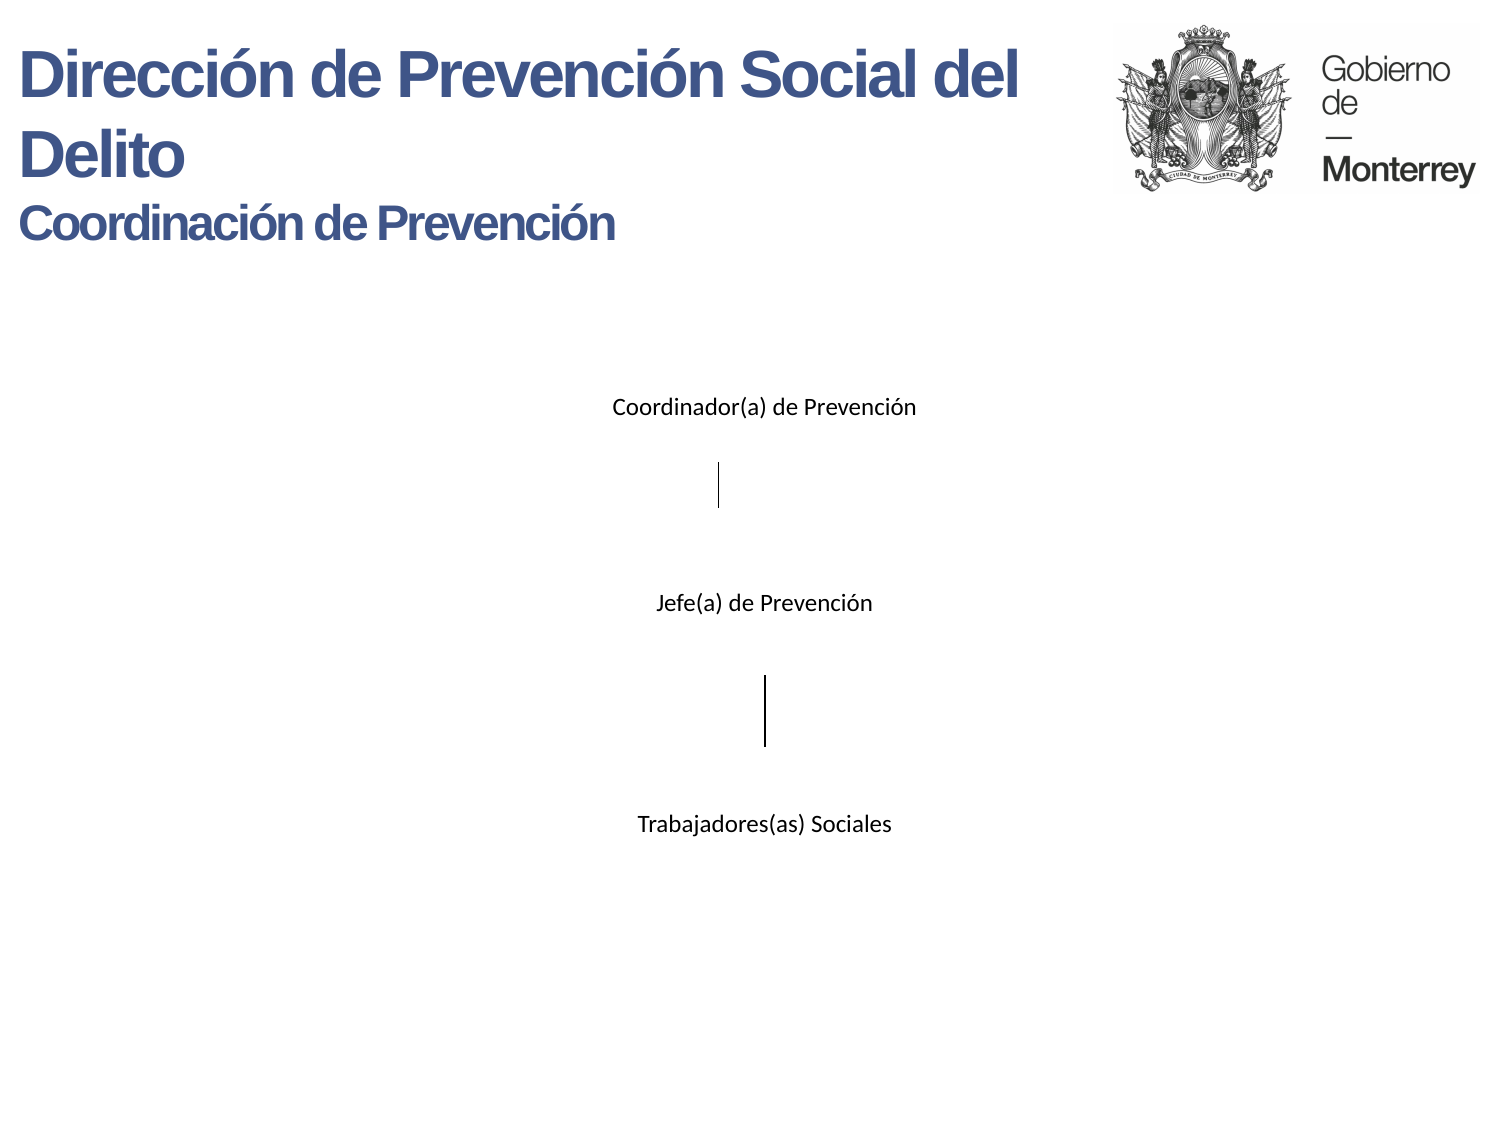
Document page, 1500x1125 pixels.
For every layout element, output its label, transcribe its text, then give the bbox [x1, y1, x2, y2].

picture [1201, 23, 1480, 194]
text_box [371, 333, 1037, 941]
text_box Dirección de Prevención Social del Delito Coordinación de Prevención [3, 23, 1201, 259]
